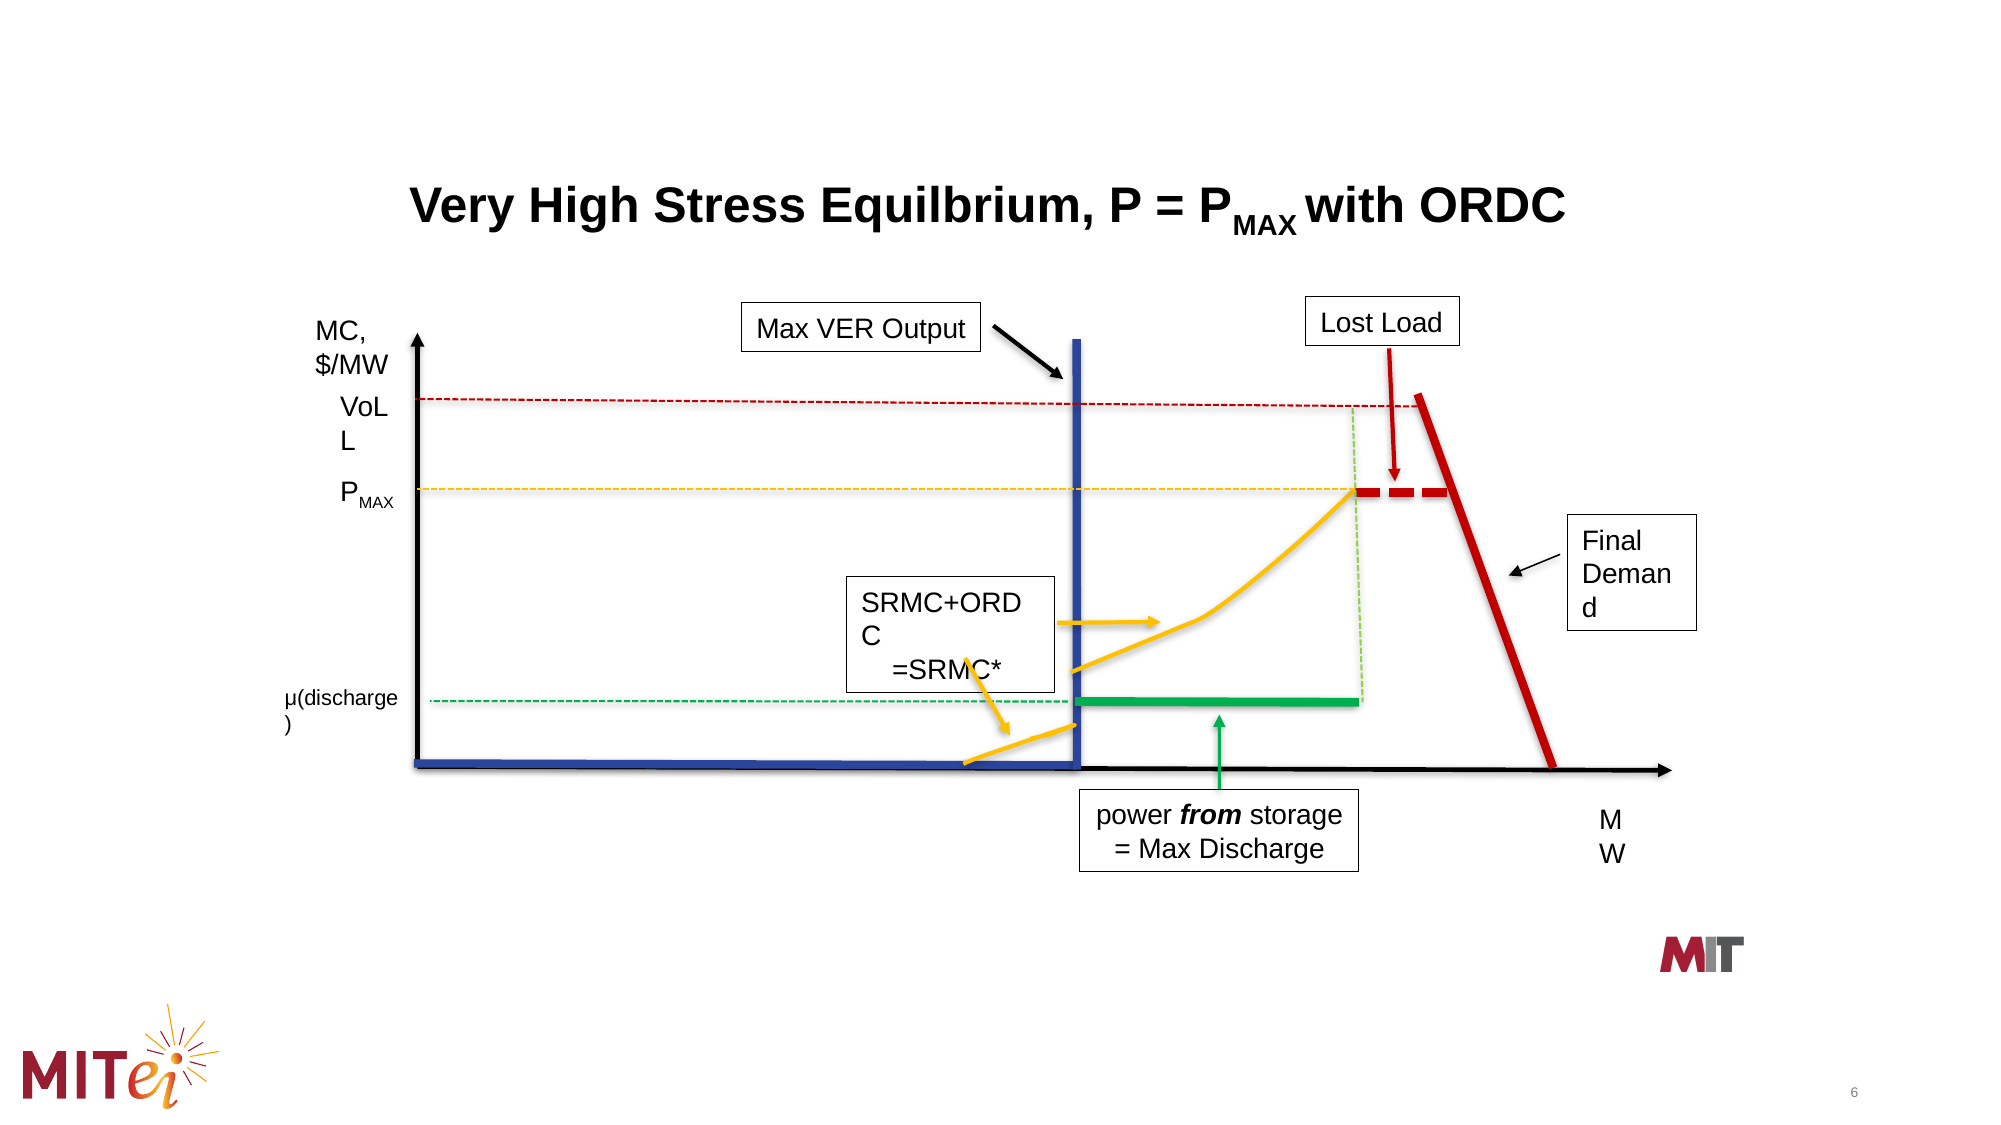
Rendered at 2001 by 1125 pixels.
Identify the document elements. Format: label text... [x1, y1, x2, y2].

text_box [964, 657, 1011, 736]
text_box power from storage = Max Discharge [1079, 789, 1359, 872]
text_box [414, 398, 1418, 407]
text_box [1224, 766, 1413, 771]
text_box Lost Load [1305, 296, 1460, 346]
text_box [1508, 554, 1561, 576]
text_box [1081, 499, 1346, 669]
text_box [1417, 393, 1554, 768]
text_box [1081, 766, 1214, 771]
picture [23, 1004, 219, 1109]
picture [1658, 936, 1745, 973]
text_box MC, $/MW [300, 305, 408, 388]
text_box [1352, 415, 1363, 703]
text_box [1388, 348, 1396, 397]
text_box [1388, 415, 1396, 482]
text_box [992, 325, 1064, 380]
text_box PMAX [325, 466, 413, 520]
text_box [1558, 766, 1673, 771]
text_box SRMC+ORDC =SRMC* [846, 576, 1055, 693]
text_box VoLL [325, 380, 413, 463]
title Very High Stress Equilbrium, P = PMAX with ORDC [264, 165, 1697, 248]
text_box μ(discharge) [269, 676, 413, 744]
text_box Final Demand [1567, 514, 1697, 631]
text_box [967, 725, 1071, 761]
text_box Max VER Output [741, 302, 981, 352]
text_box MW [1584, 794, 1657, 877]
